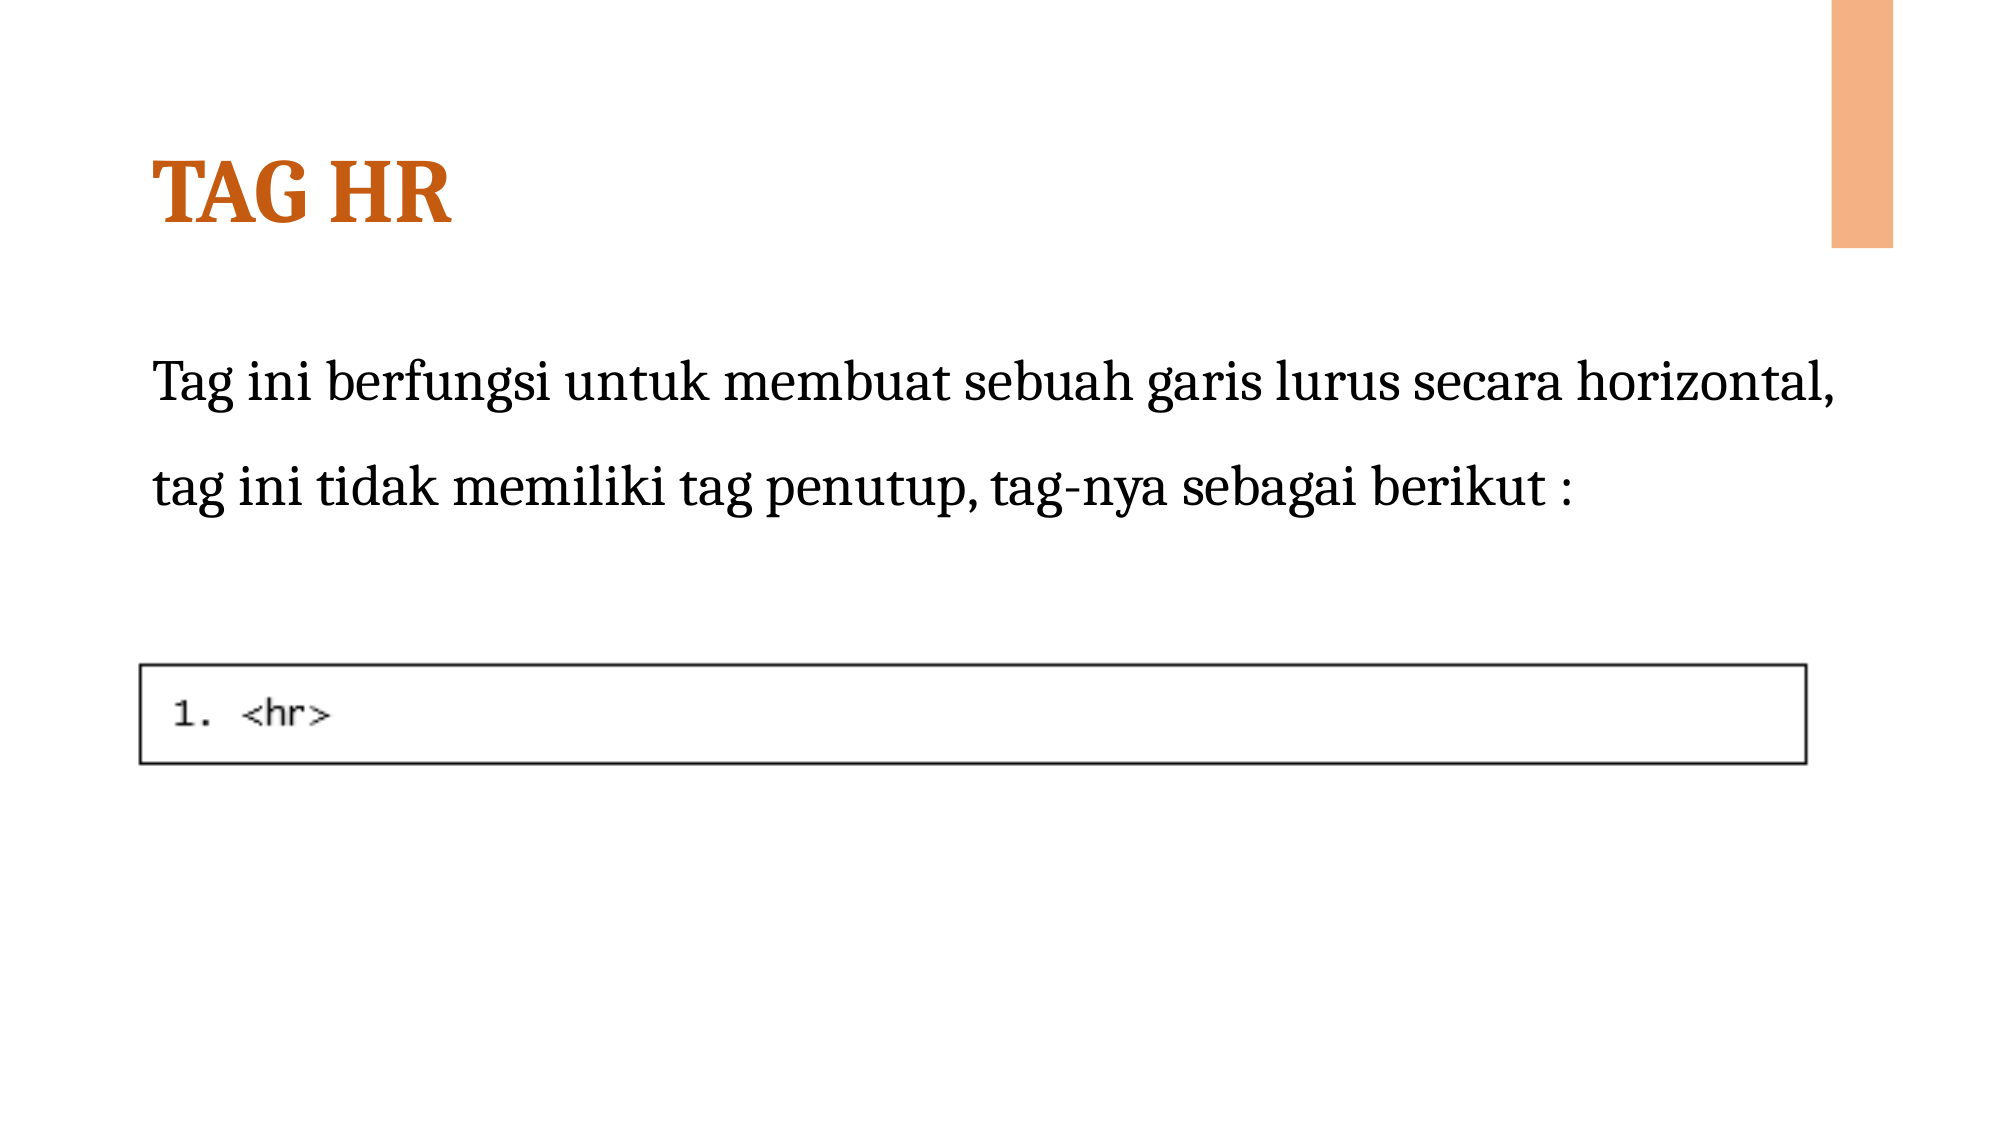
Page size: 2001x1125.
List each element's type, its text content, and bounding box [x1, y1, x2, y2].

text_box [1831, 0, 1894, 249]
list Tag ini berfungsi untuk membuat sebuah garis lurus secara horizontal, tag ini tidak memiliki tag penutup, tag-nya sebagai berikut : [137, 299, 1863, 1014]
title TAG HR [137, 84, 1863, 299]
picture [137, 656, 1828, 780]
